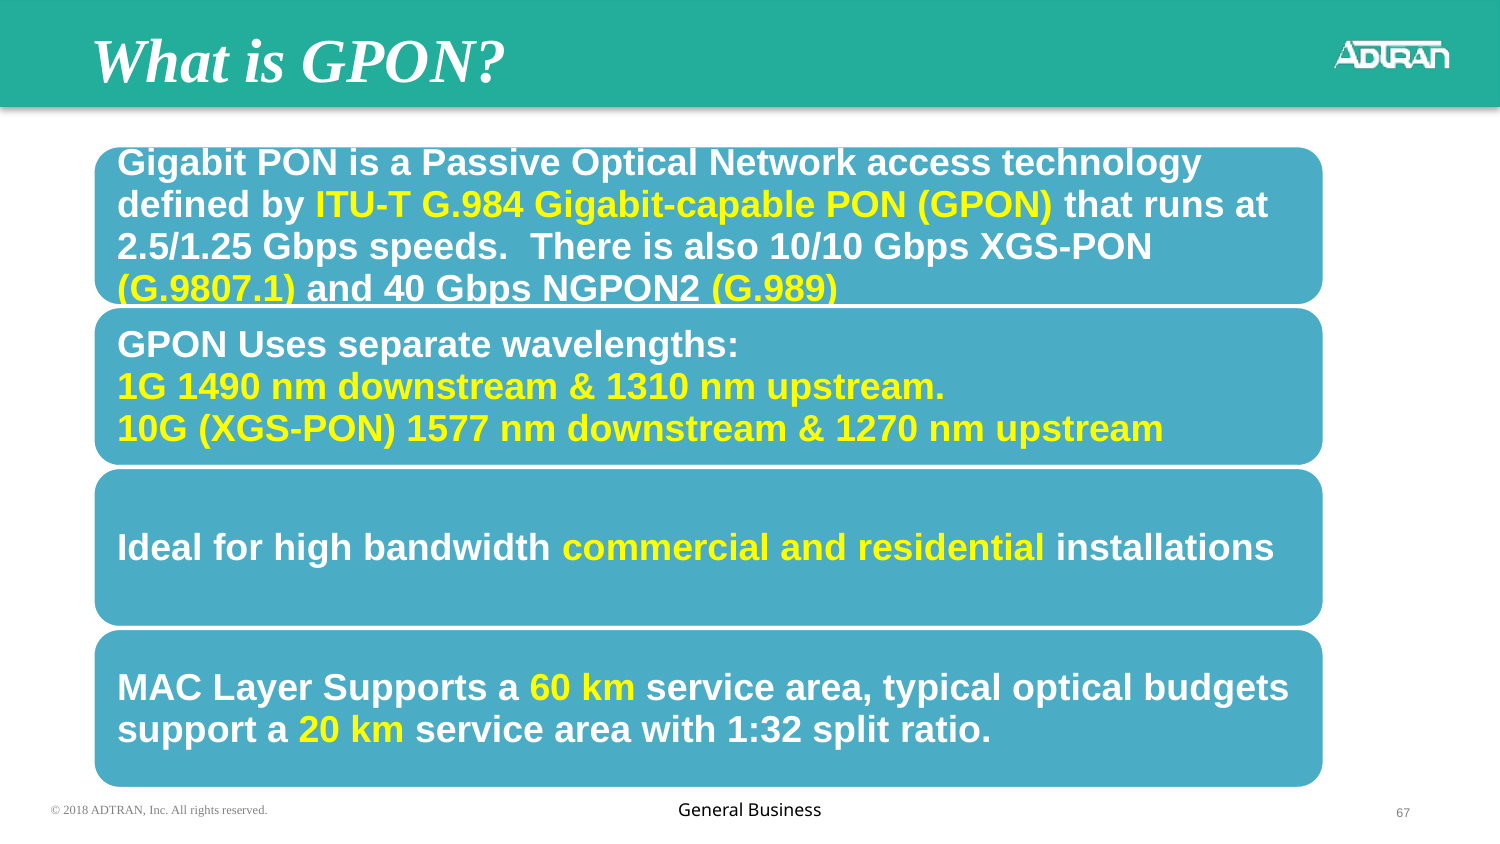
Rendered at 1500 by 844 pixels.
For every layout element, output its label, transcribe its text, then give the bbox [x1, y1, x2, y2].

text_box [92, 145, 1325, 789]
picture [1425, 20, 1472, 88]
title What is GPON? [75, 7, 1425, 107]
